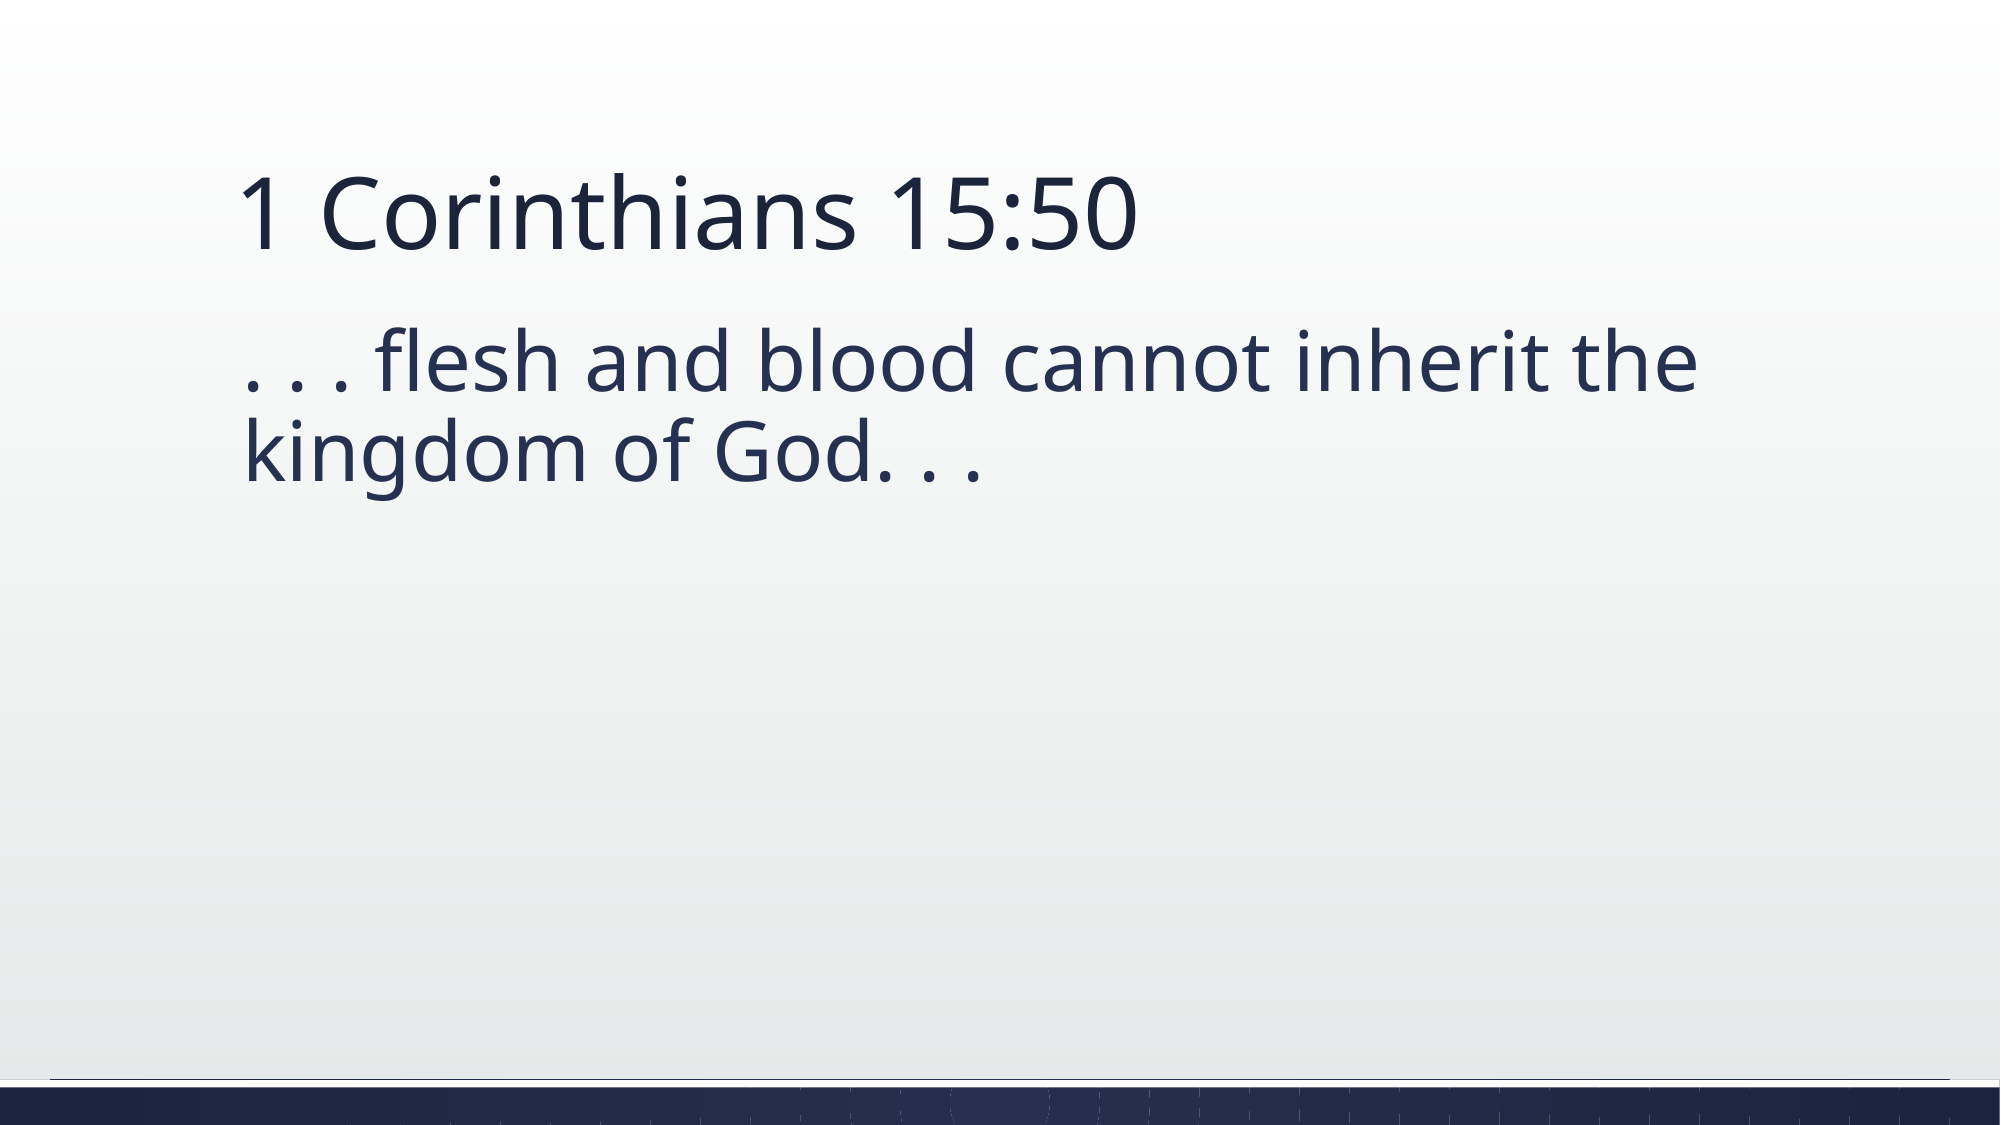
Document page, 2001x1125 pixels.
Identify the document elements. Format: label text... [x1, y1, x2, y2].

list . . . flesh and blood cannot inherit the kingdom of God. . . [219, 311, 1780, 990]
title 1 Corinthians 15:50 [219, 76, 1780, 279]
